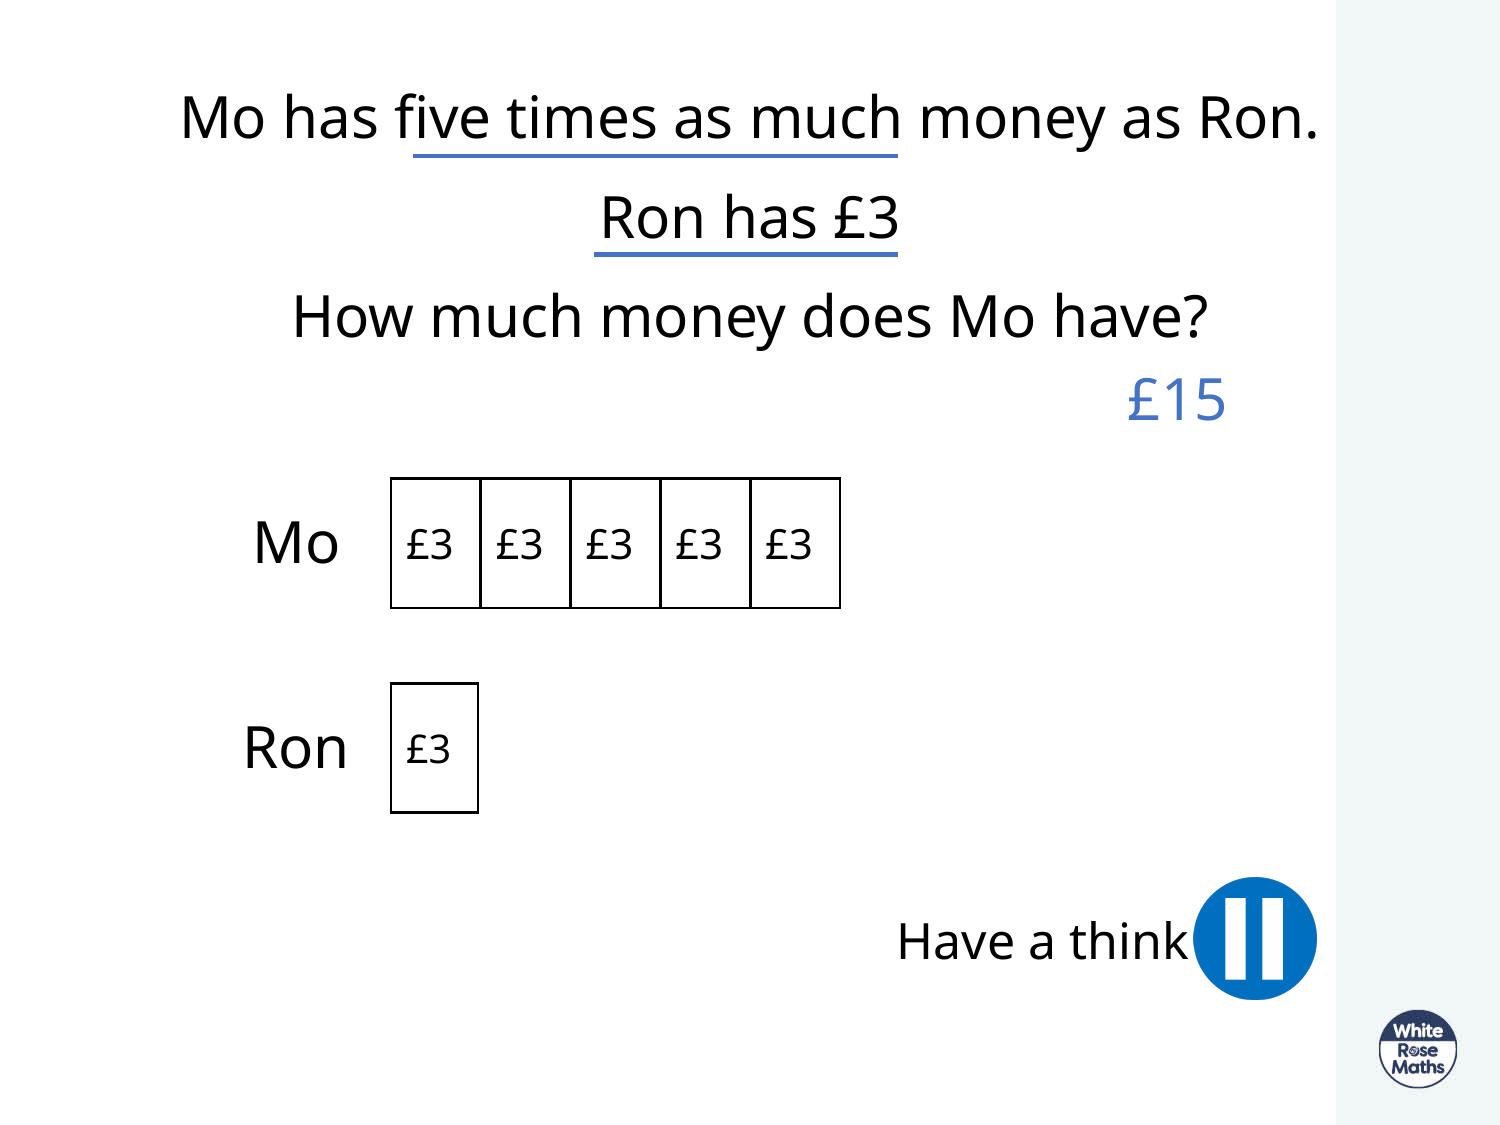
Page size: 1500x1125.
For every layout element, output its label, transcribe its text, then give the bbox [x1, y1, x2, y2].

picture [0, 0, 1500, 1125]
text_box Mo has five times as much money as Ron. Ron has £3 How much money does Mo have? [135, 72, 1365, 357]
text_box Have a think [881, 901, 1193, 977]
table_header £3 [392, 685, 477, 811]
table_header £3 [482, 480, 569, 607]
text_box Mo [219, 498, 374, 583]
text_box £15 [1100, 355, 1255, 440]
table_header £3 [752, 480, 839, 607]
table_header £3 [392, 480, 479, 607]
text_box Ron [219, 702, 374, 788]
table_header £3 [662, 480, 749, 607]
table_header £3 [572, 480, 659, 607]
